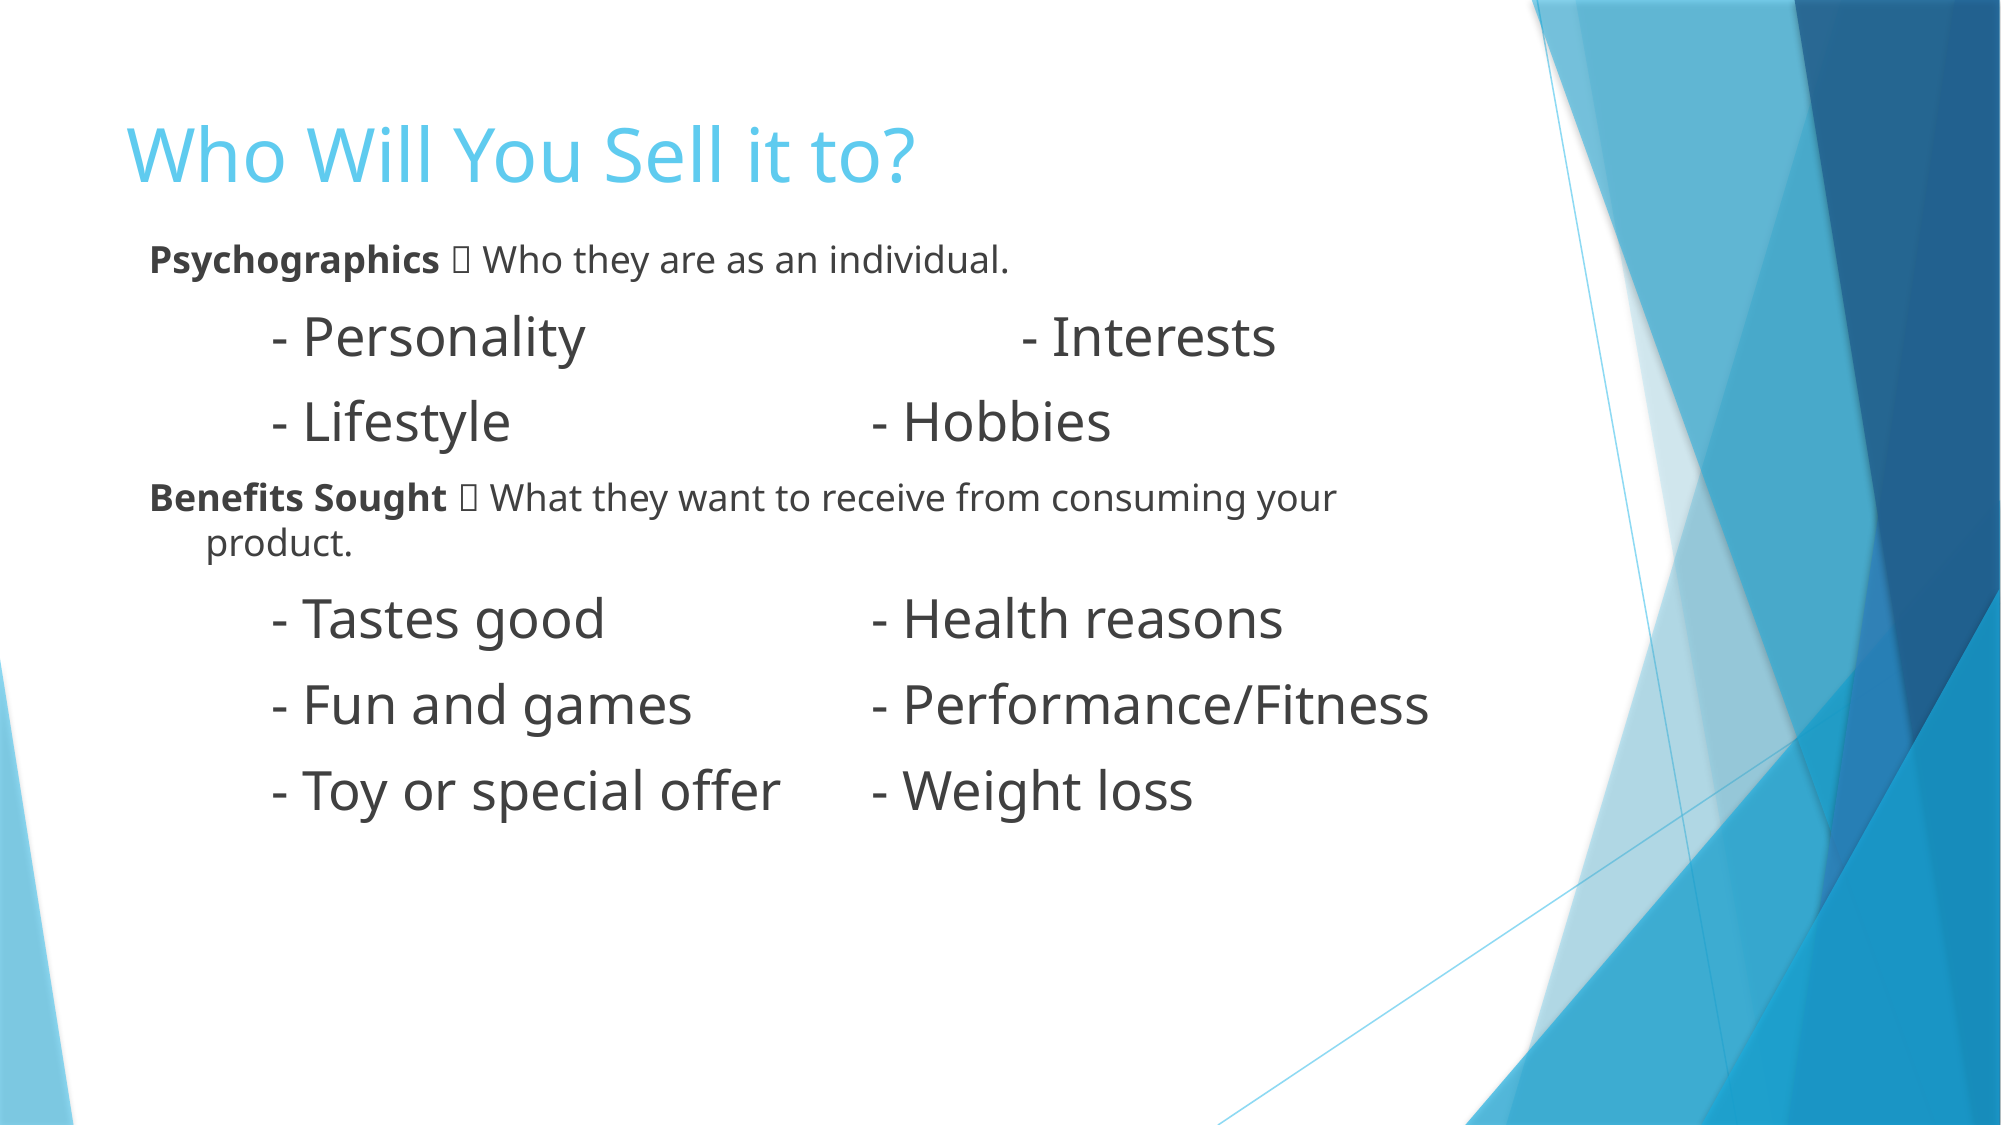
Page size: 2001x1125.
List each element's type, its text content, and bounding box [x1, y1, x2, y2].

list Psychographics  Who they are as an individual. - Personality - Interests - Lifestyle - Hobbies Benefits Sought  What they want to receive from consuming your product. - Tastes good - Health reasons - Fun and games - Performance/Fitness - Toy or special offer - Weight loss [134, 228, 1499, 1065]
title Who Will You Sell it to? [111, 99, 1522, 317]
